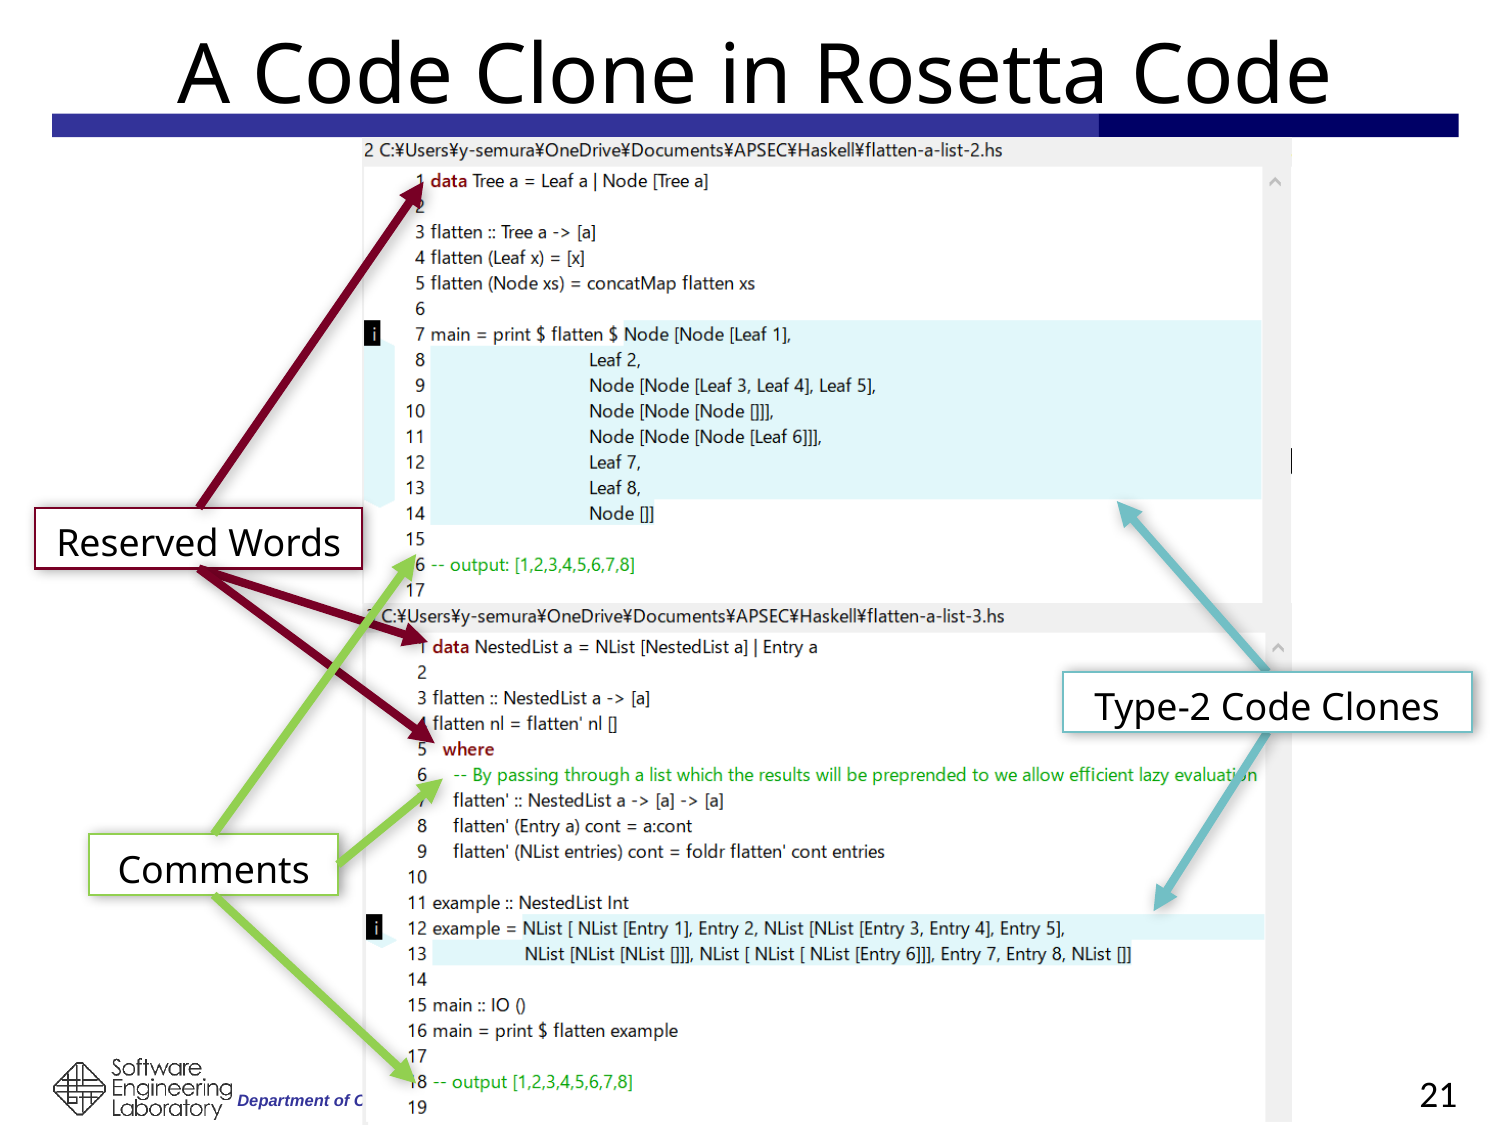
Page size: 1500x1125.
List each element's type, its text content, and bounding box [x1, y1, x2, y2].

picture [53, 1058, 232, 1120]
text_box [362, 137, 1292, 1125]
title A Code Clone in Rosetta Code [52, 19, 1459, 114]
slide_number 21 [1377, 1062, 1473, 1106]
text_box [89, 554, 443, 1084]
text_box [1062, 500, 1473, 912]
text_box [35, 181, 435, 744]
